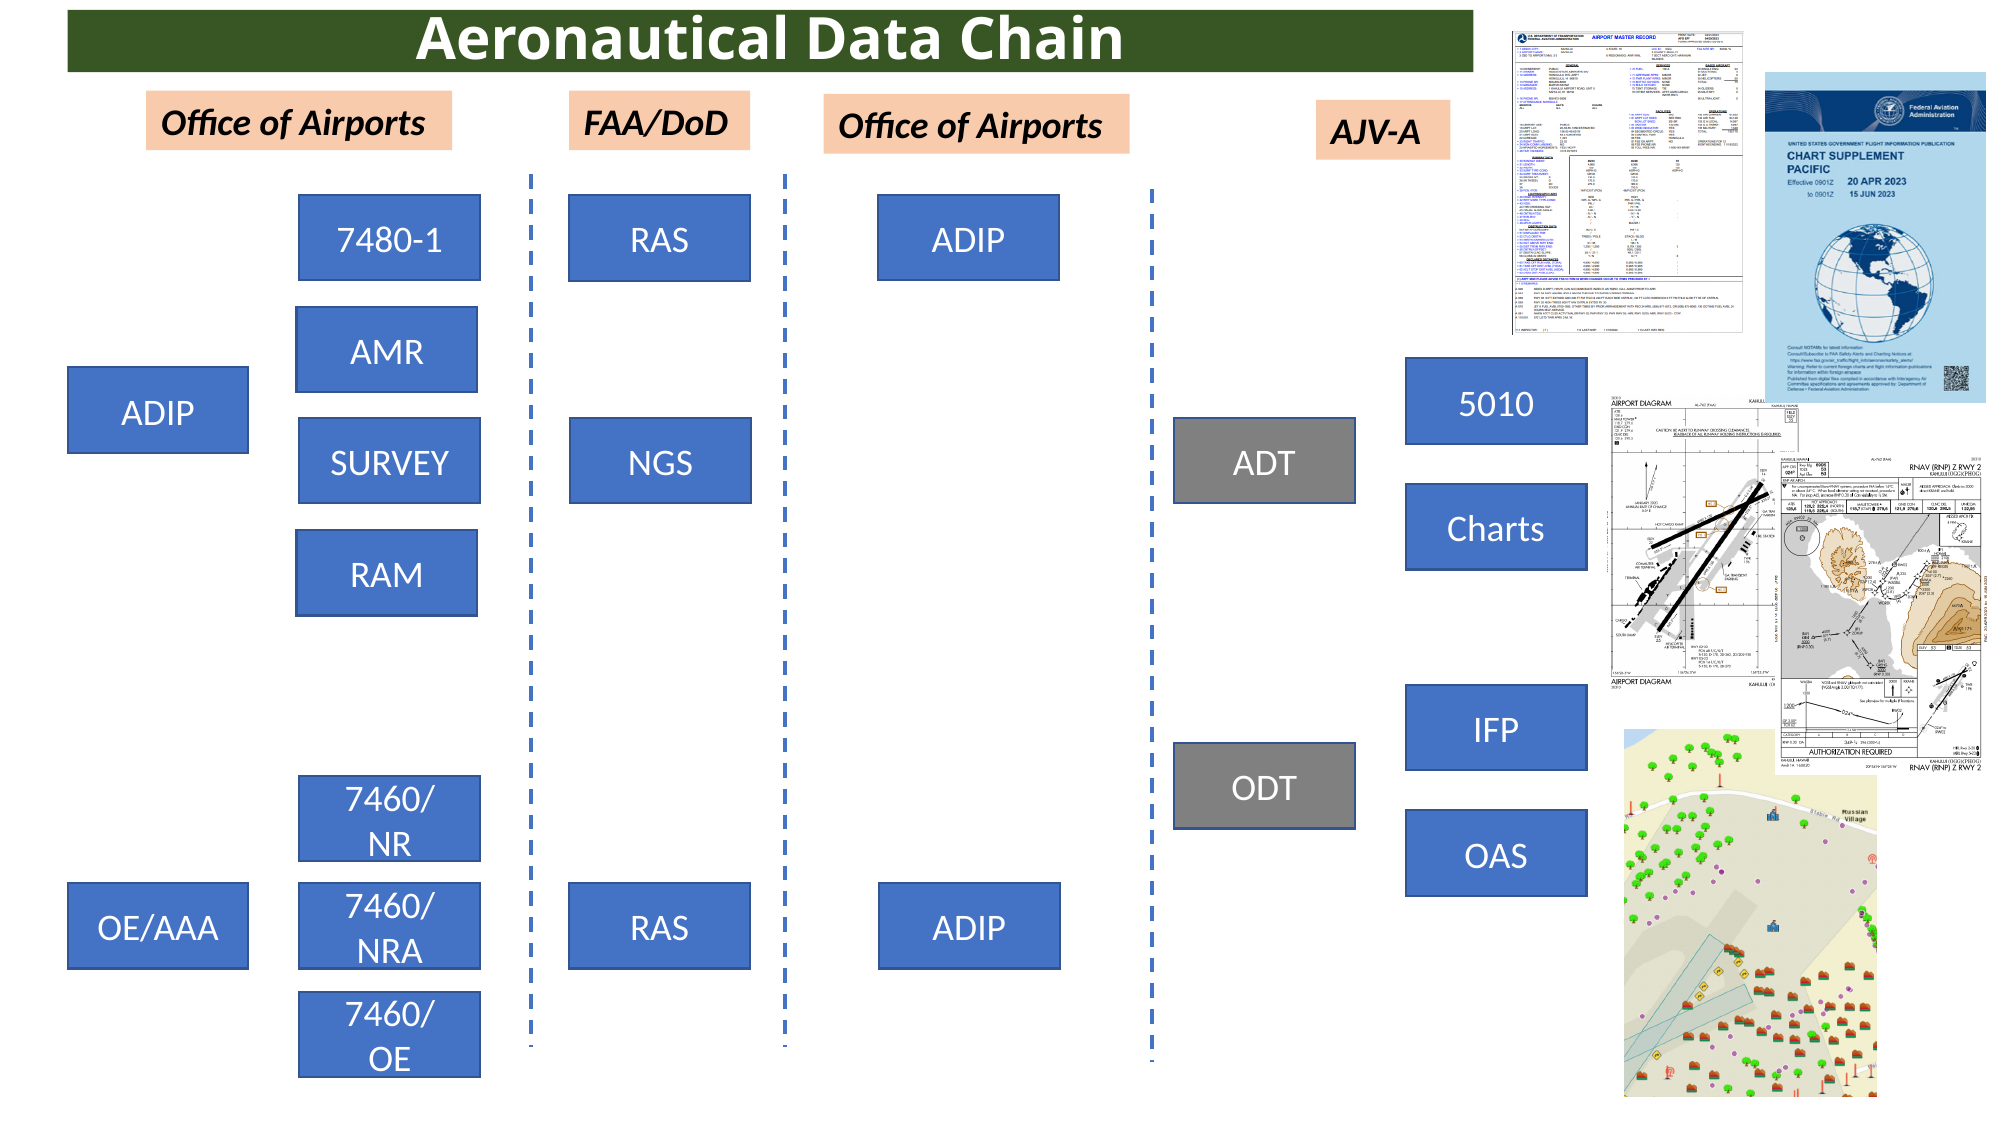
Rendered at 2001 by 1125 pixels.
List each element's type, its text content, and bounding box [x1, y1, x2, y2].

text_box NGS [569, 417, 752, 504]
text_box 7480-1 [298, 194, 481, 281]
title Aeronautical Data Chain [67, 9, 1474, 73]
text_box Charts [1405, 483, 1588, 571]
text_box AMR [295, 306, 478, 393]
text_box IFP [1405, 684, 1588, 771]
text_box 5010 [1405, 357, 1588, 445]
text_box ODT [1173, 742, 1356, 830]
text_box RAM [295, 529, 478, 617]
text_box SURVEY [298, 417, 481, 504]
text_box RAS [568, 882, 751, 970]
text_box ADT [1173, 417, 1356, 504]
text_box AJV-A [1316, 99, 1451, 160]
text_box RAS [568, 194, 751, 282]
text_box Office of Airports [146, 90, 453, 151]
text_box Office of Airports [823, 93, 1130, 154]
text_box OAS [1405, 809, 1588, 897]
picture [1512, 31, 1744, 335]
text_box ADIP [67, 366, 249, 454]
text_box FAA/DoD [569, 90, 751, 151]
picture [1606, 72, 1987, 1097]
text_box OE/AAA [67, 882, 249, 970]
text_box 7460/ OE [298, 991, 481, 1078]
text_box ADIP [877, 194, 1060, 281]
text_box 7460/ NRA [298, 882, 481, 970]
text_box ADIP [878, 882, 1061, 970]
text_box 7460/ NR [298, 775, 481, 862]
